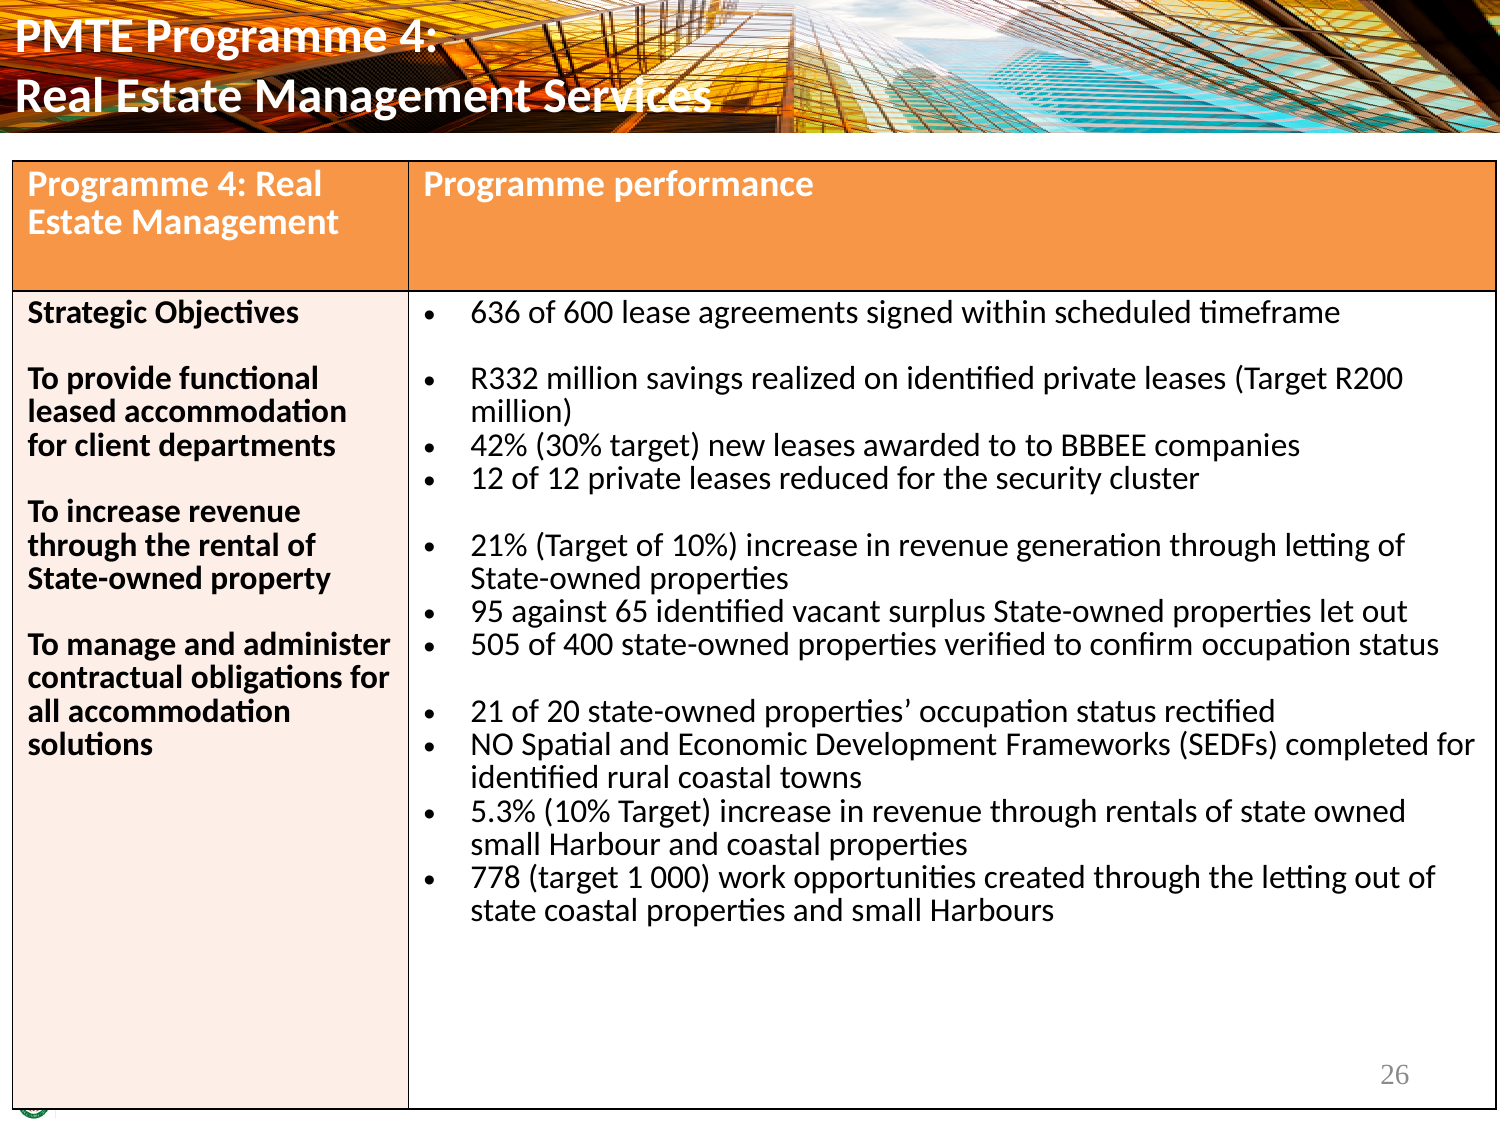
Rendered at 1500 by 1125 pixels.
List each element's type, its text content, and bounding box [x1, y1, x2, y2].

picture [12, 1055, 148, 1121]
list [0, 0, 1500, 133]
table_cell Strategic Objectives To provide functional leased accommodation for client departments To increase revenue through the rental of State-owned property To manage and administer contractual obligations for all accommodation solutions [13, 292, 408, 1108]
table_cell 636 of 600 lease agreements signed within scheduled timeframe R332 million savings realized on identified private leases (Target R200 million) 42% (30% target) new leases awarded to to BBBEE companies 12 of 12 private leases reduced for the security cluster 21% (Target of 10%) increase in revenue generation through letting of State-owned properties 95 against 65 identified vacant surplus State-owned properties let out 505 of 400 state-owned properties verified to confirm occupation status 21 of 20 state-owned properties’ occupation status rectified NO Spatial and Economic Development Frameworks (SEDFs) completed for identified rural coastal towns 5.3% (10% Target) increase in revenue through rentals of state owned small Harbour and coastal properties 778 (target 1 000) work opportunities created through the letting out of state coastal properties and small Harbours [409, 292, 1495, 1108]
table_header Programme performance [409, 162, 1495, 290]
table_header Programme 4: Real Estate Management [13, 162, 408, 290]
